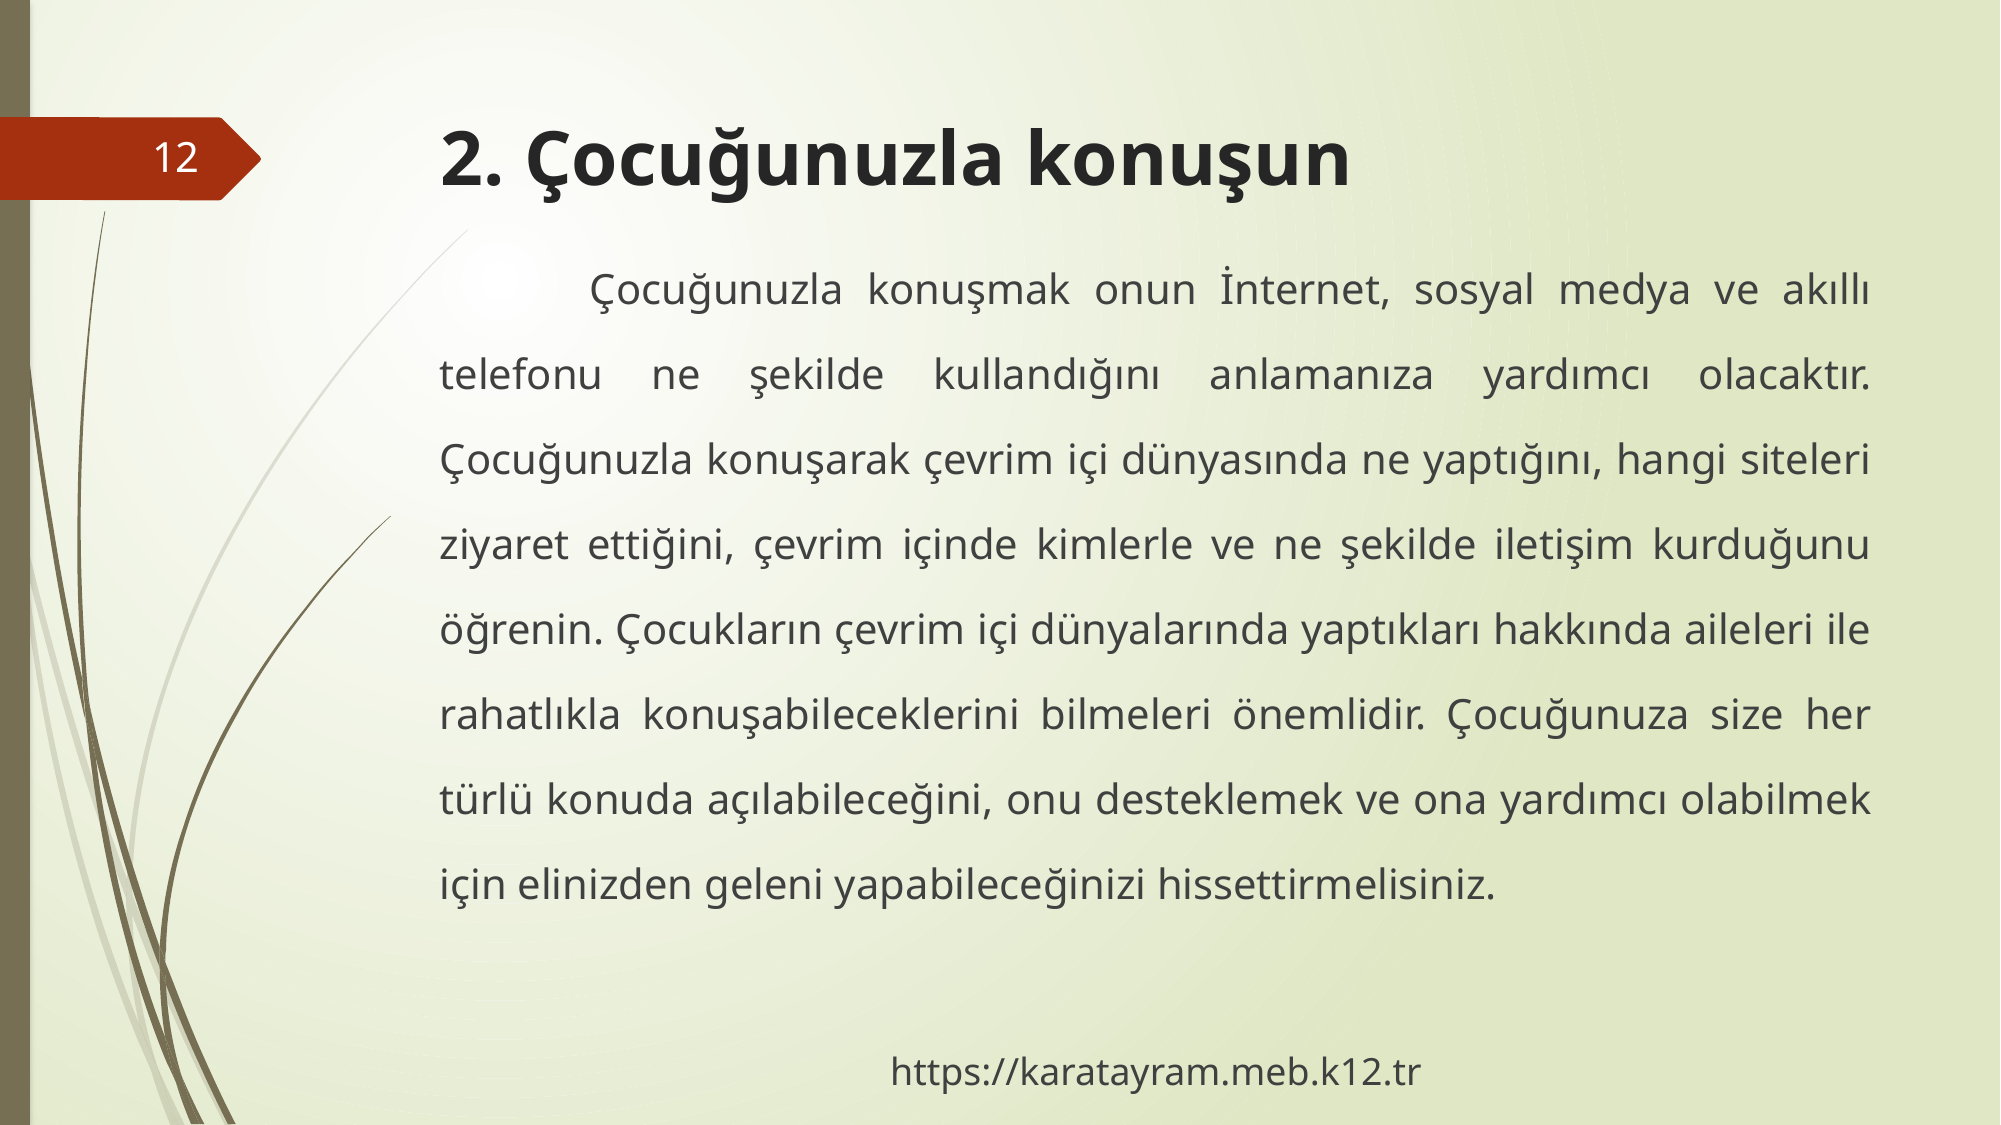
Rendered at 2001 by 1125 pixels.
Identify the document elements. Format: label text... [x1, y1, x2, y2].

text_box https://karatayram.meb.k12.tr [424, 1040, 1888, 1123]
slide_number 12 [87, 129, 216, 190]
title 2. Çocuğunuzla konuşun [425, 102, 1888, 220]
list Çocuğunuzla konuşmak onun İnternet, sosyal medya ve akıllı telefonu ne şekilde kullandığını anlamanıza yardımcı olacaktır. Çocuğunuzla konuşarak çevrim içi dünyasında ne yaptığını, hangi siteleri ziyaret ettiğini, çevrim içinde kimlerle ve ne şekilde iletişim kurduğunu öğrenin. Çocukların çevrim içi dünyalarında yaptıkları hakkında aileleri ile rahatlıkla konuşabileceklerini bilmeleri önemlidir. Çocuğunuza size her türlü konuda açılabileceğini, onu desteklemek ve ona yardımcı olabilmek için elinizden geleni yapabileceğinizi hissettirmelisiniz. [424, 220, 1888, 970]
